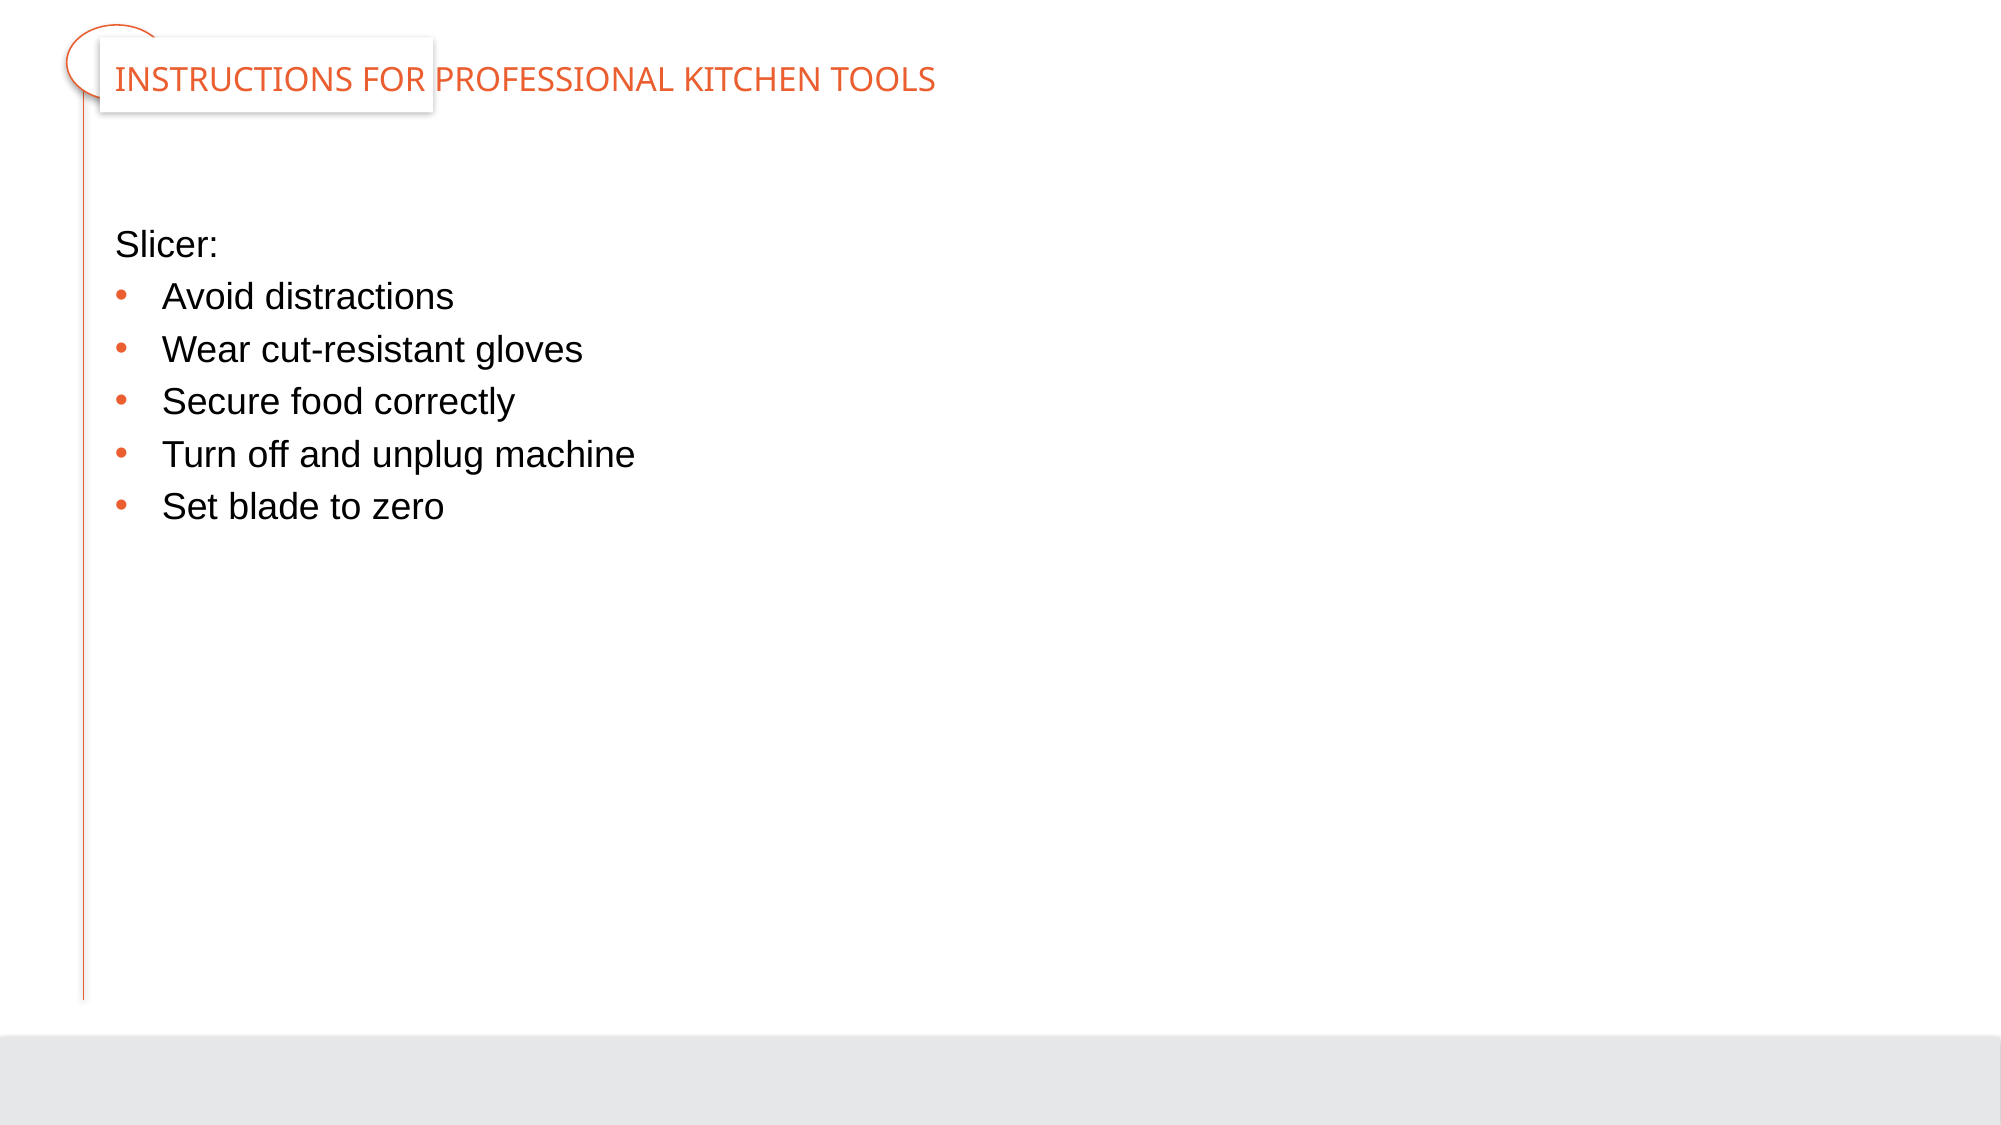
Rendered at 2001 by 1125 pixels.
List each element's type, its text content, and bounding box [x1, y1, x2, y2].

title Instructions for Professional Kitchen Tools [99, 45, 1900, 125]
list Slicer: Avoid distractions Wear cut-resistant gloves Secure food correctly Turn off and unplug machine Set blade to zero [99, 212, 1900, 1000]
